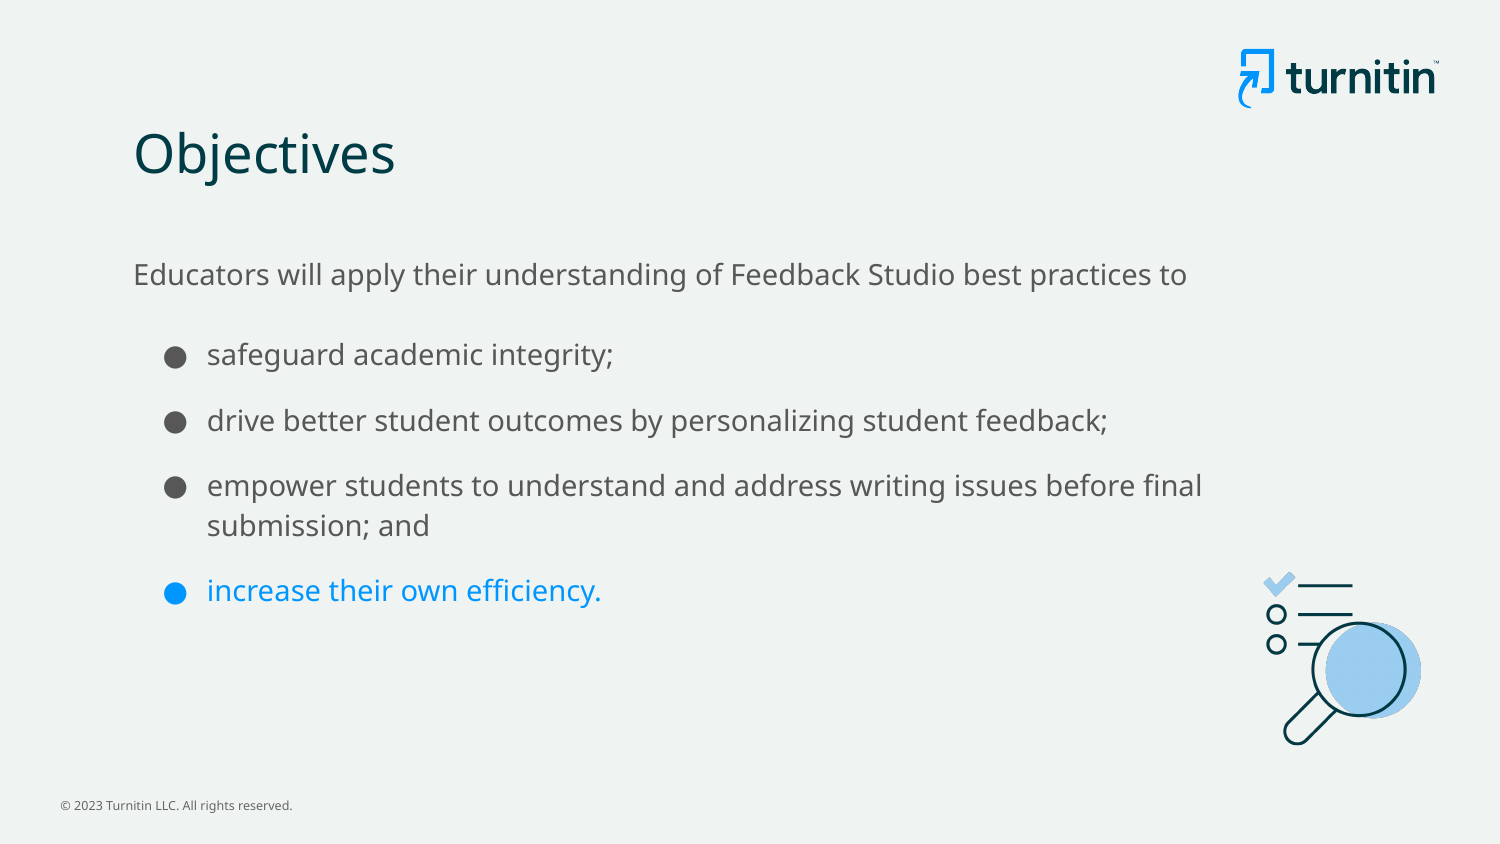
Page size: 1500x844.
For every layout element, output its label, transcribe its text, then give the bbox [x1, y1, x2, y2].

picture [1255, 566, 1428, 751]
title Objectives [118, 94, 1151, 203]
list Educators will apply their understanding of Feedback Studio best practices to safeguard academic integrity; drive better student outcomes by personalizing student feedback; empower students to understand and address writing issues before final submission; and increase their own efficiency. [118, 236, 1388, 714]
picture [1230, 30, 1447, 127]
